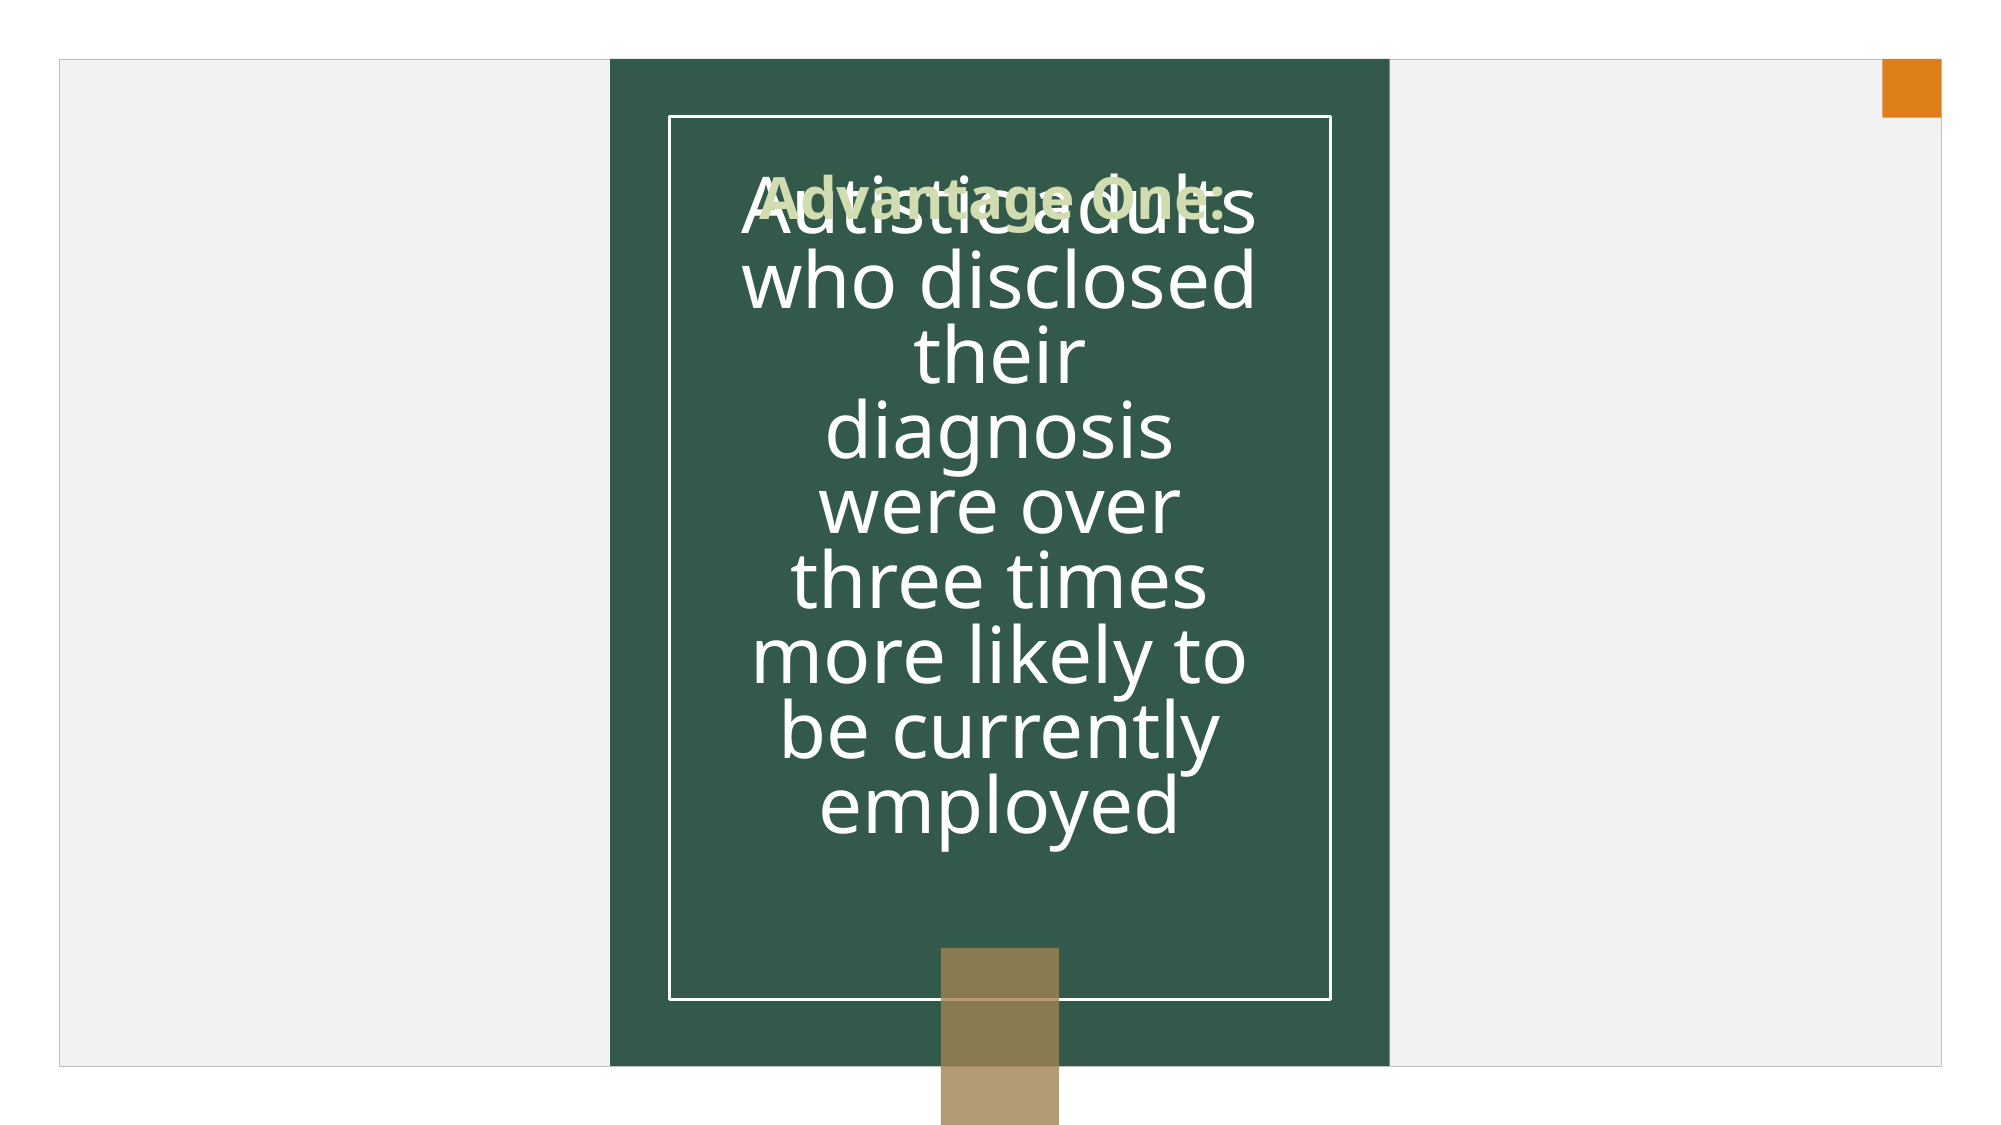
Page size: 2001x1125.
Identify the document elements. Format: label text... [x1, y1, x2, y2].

title Autistic adults who disclosed their diagnosis were over three times more likely to be currently employed [740, 239, 1260, 850]
text_box Advantage One: [689, 154, 1297, 239]
